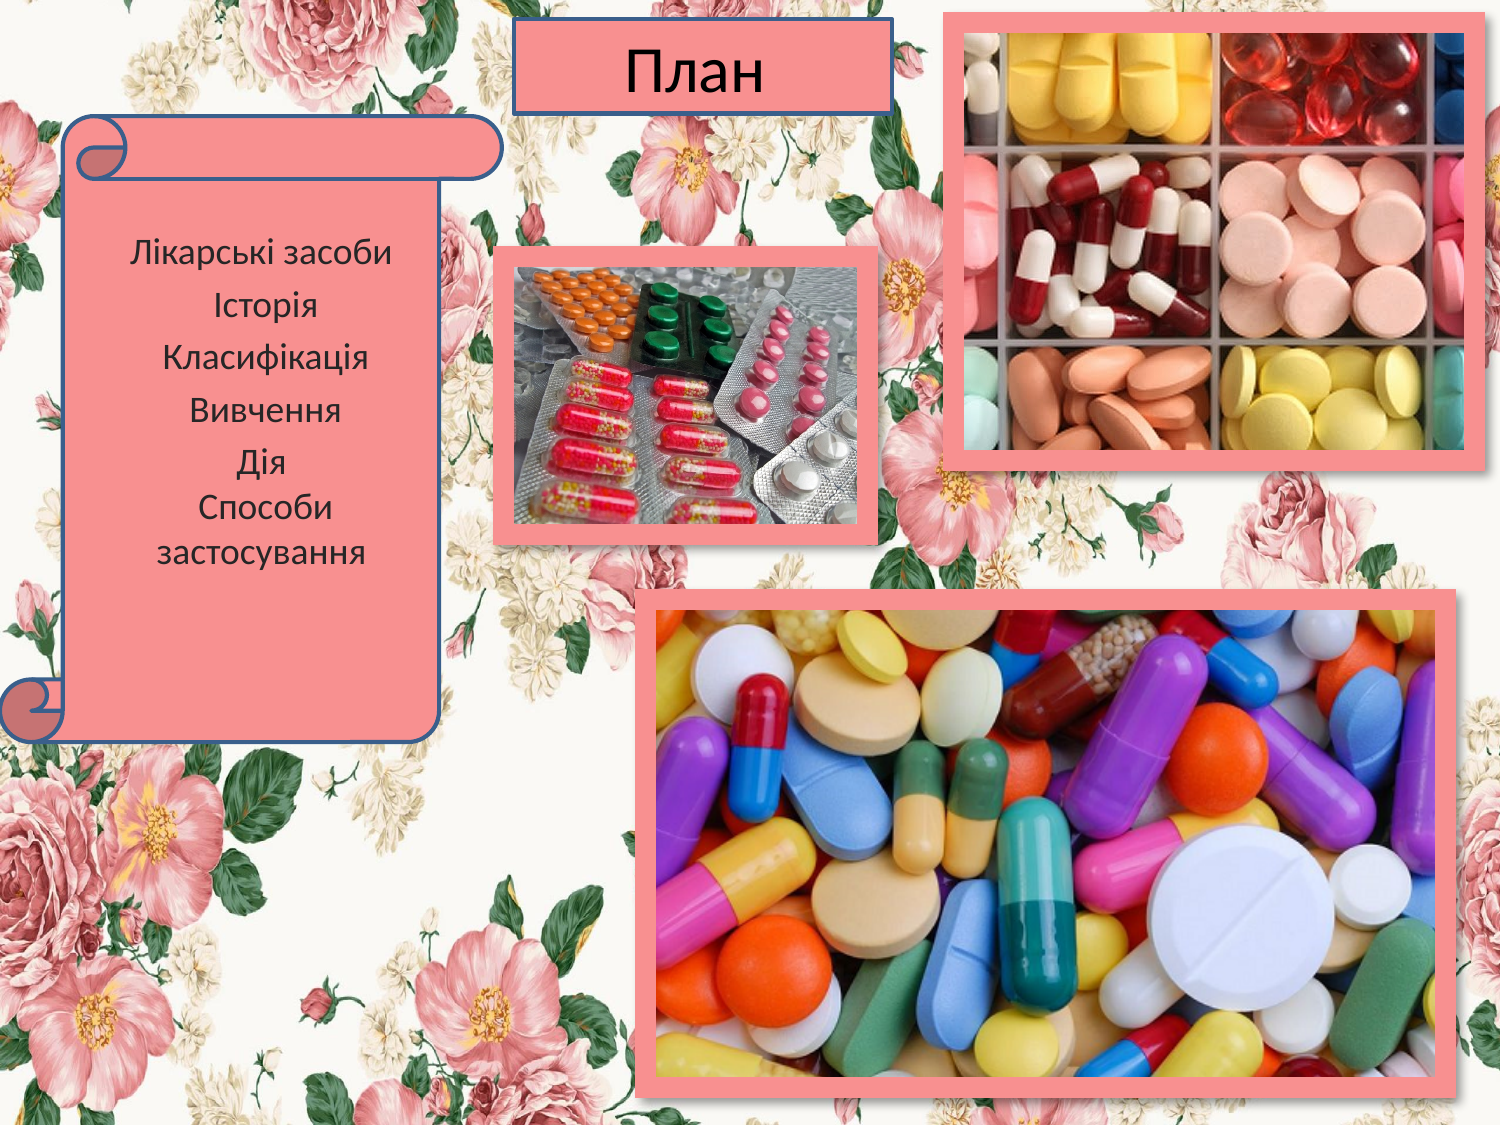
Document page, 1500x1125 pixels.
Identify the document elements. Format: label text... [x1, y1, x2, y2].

subtitle Лікарські засоби Історія Класифікація Вивчення Дія Способи застосування [76, 219, 455, 776]
picture [0, 0, 1500, 1125]
title План [513, 19, 892, 114]
text_box [0, 114, 504, 745]
